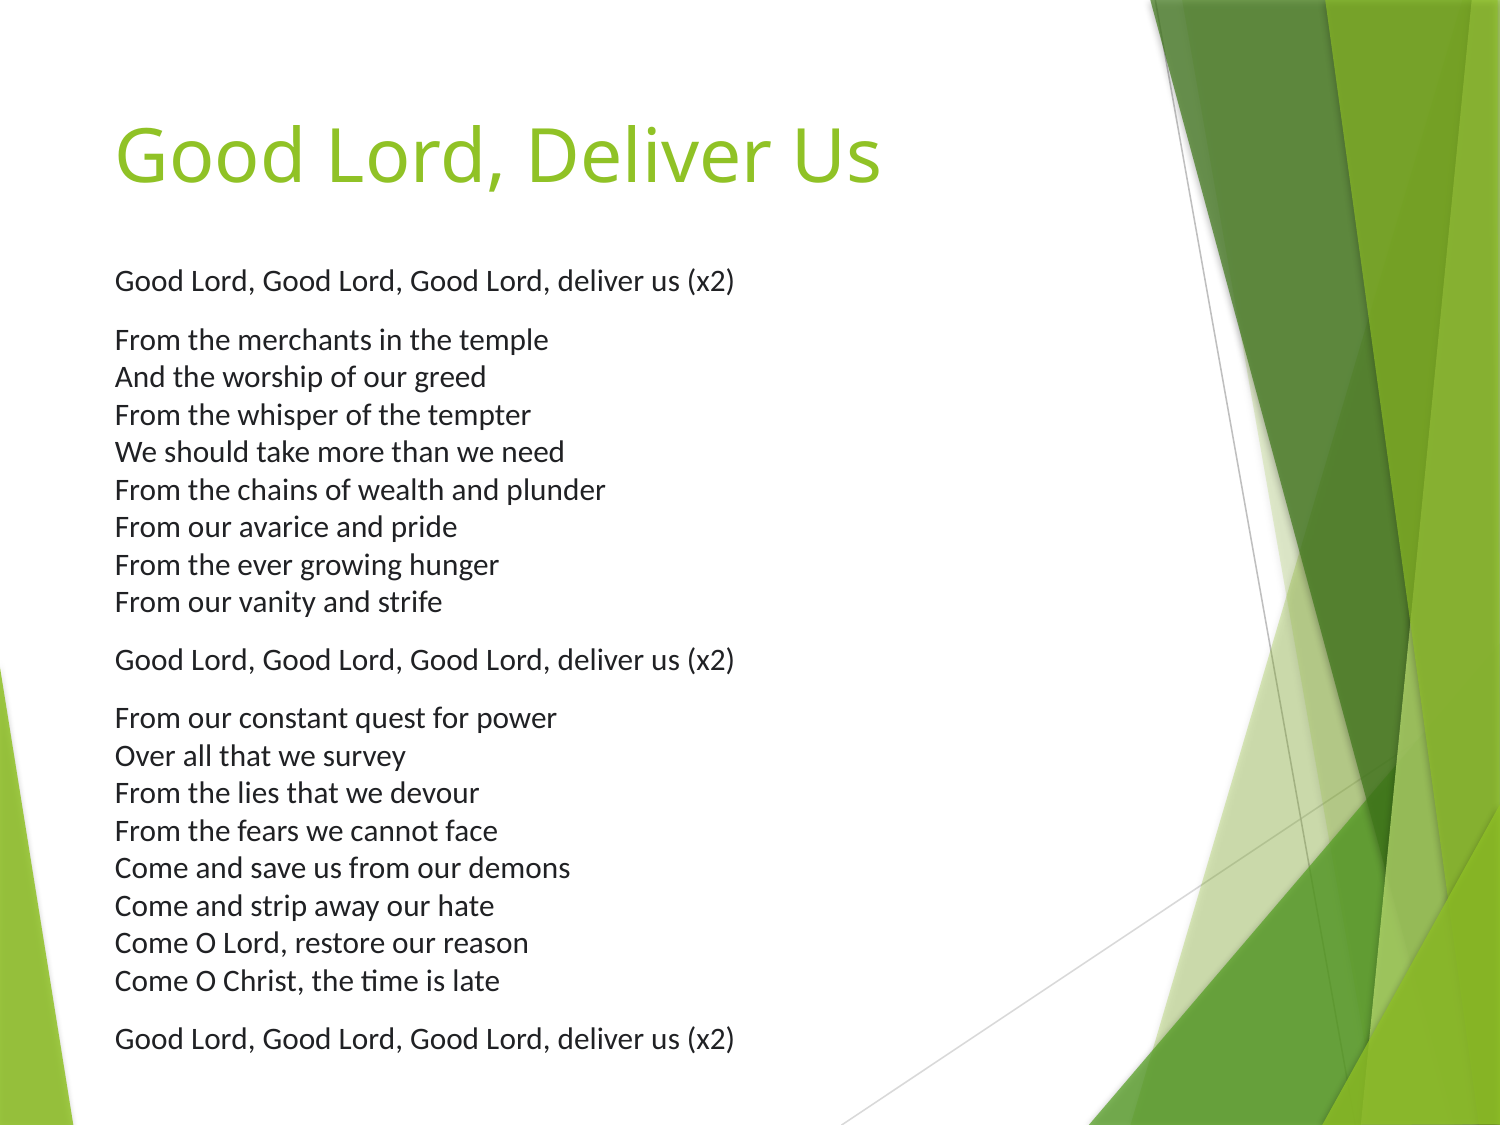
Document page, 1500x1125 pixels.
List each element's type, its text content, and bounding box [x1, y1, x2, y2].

list Good Lord, Good Lord, Good Lord, deliver us (x2) From the merchants in the temple And the worship of our greed From the whisper of the tempter We should take more than we need From the chains of wealth and plunder From our avarice and pride From the ever growing hunger From our vanity and strife Good Lord, Good Lord, Good Lord, deliver us (x2) From our constant quest for power Over all that we survey From the lies that we devour From the fears we cannot face Come and save us from our demons Come and strip away our hate Come O Lord, restore our reason Come O Christ, the time is late Good Lord, Good Lord, Good Lord, deliver us (x2) [99, 253, 1262, 1086]
title Good Lord, Deliver Us [99, 99, 1142, 212]
